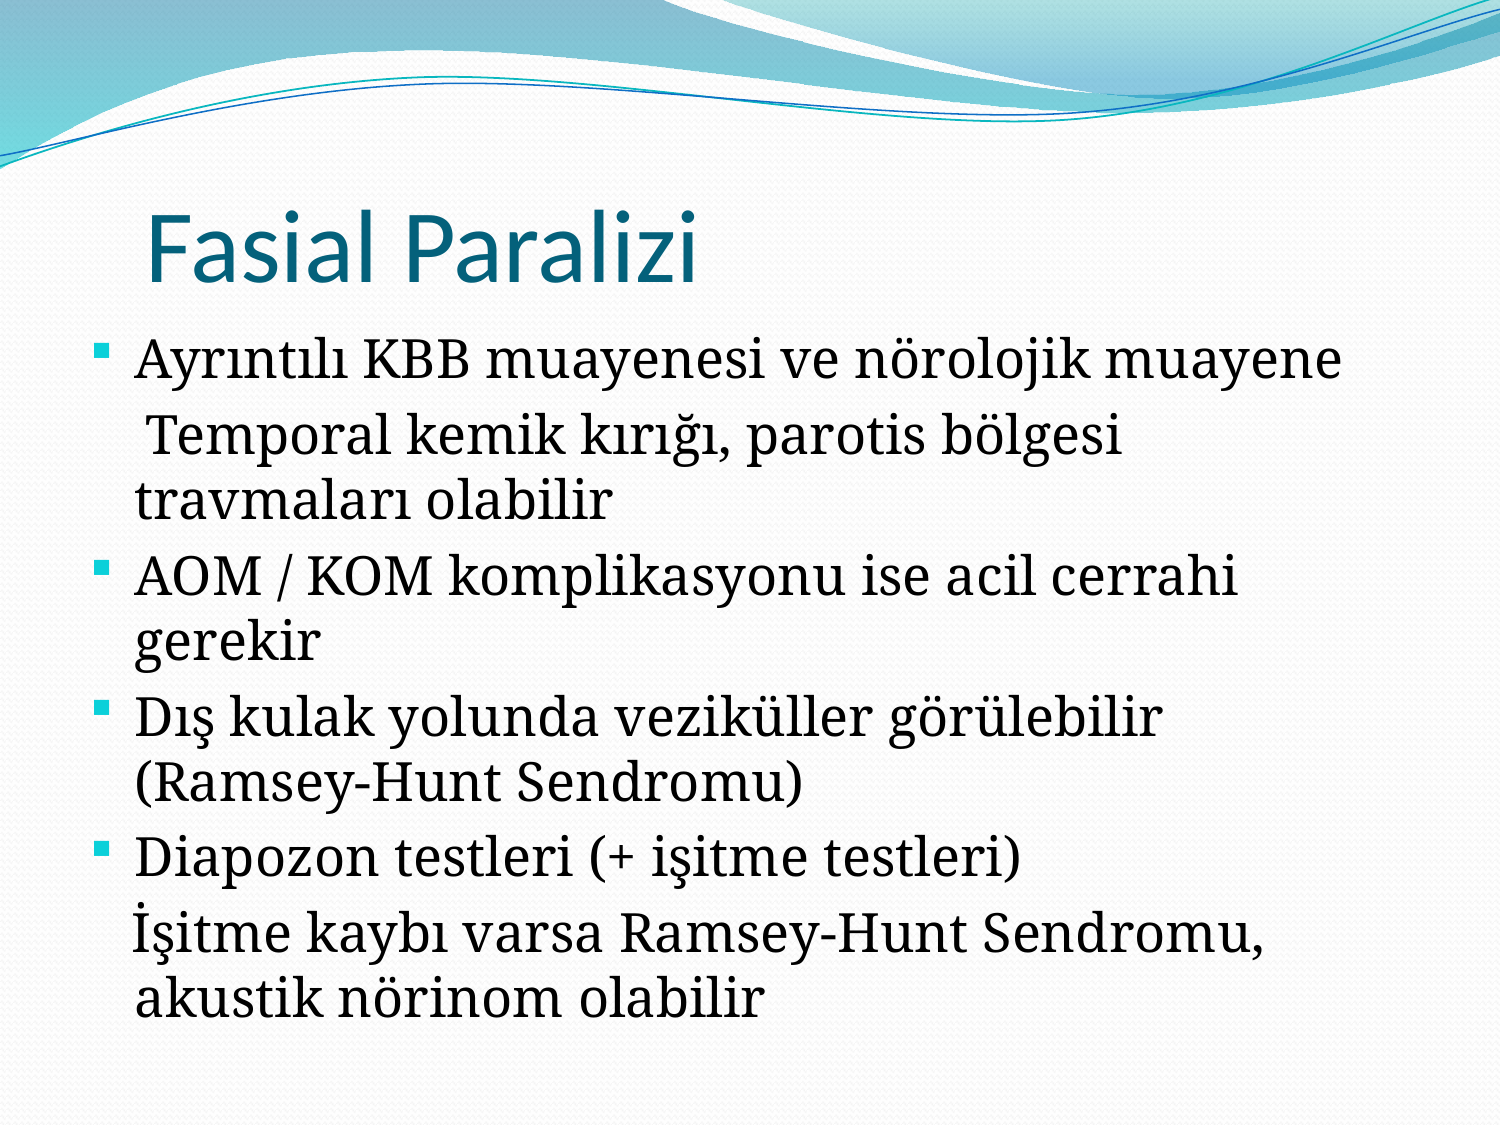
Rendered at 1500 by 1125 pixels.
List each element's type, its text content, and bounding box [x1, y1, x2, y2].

title Fasial Paralizi [75, 115, 1425, 303]
list Ayrıntılı KBB muayenesi ve nörolojik muayene Temporal kemik kırığı, parotis bölgesi travmaları olabilir AOM / KOM komplikasyonu ise acil cerrahi gerekir Dış kulak yolunda veziküller görülebilir (Ramsey-Hunt Sendromu) Diapozon testleri (+ işitme testleri) İşitme kaybı varsa Ramsey-Hunt Sendromu, akustik nörinom olabilir [75, 317, 1425, 1038]
